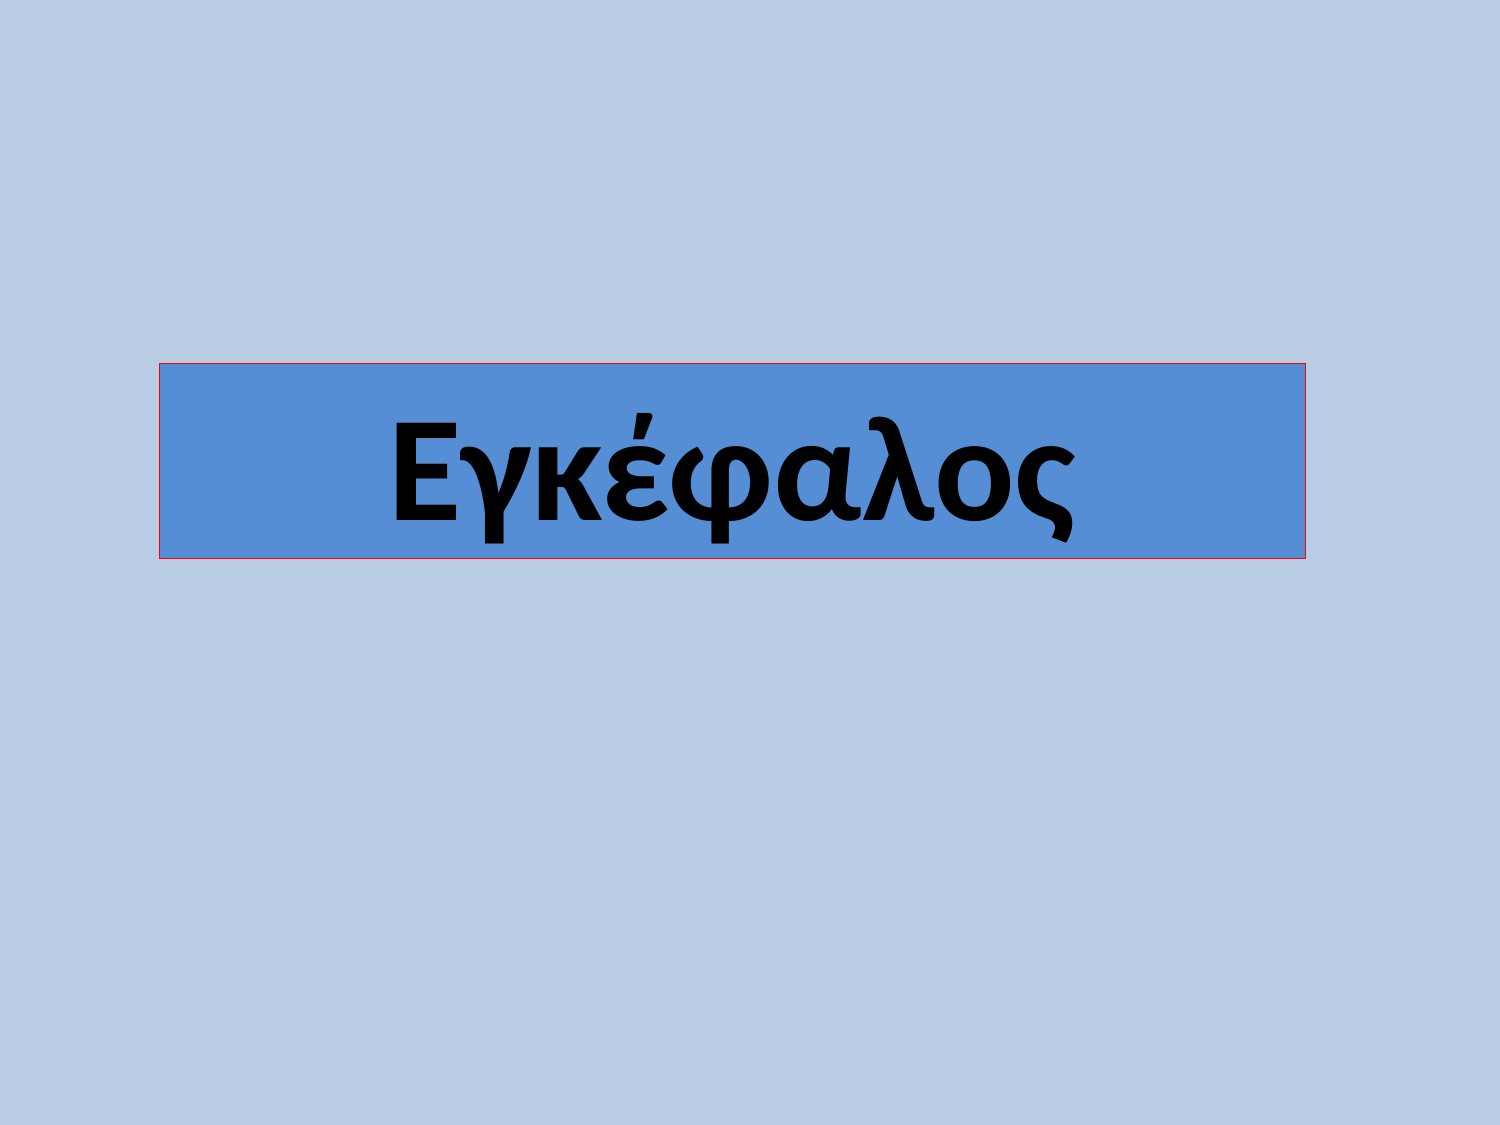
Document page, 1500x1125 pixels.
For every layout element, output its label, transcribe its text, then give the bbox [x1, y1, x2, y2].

text_box Εγκέφαλος [159, 363, 1306, 559]
